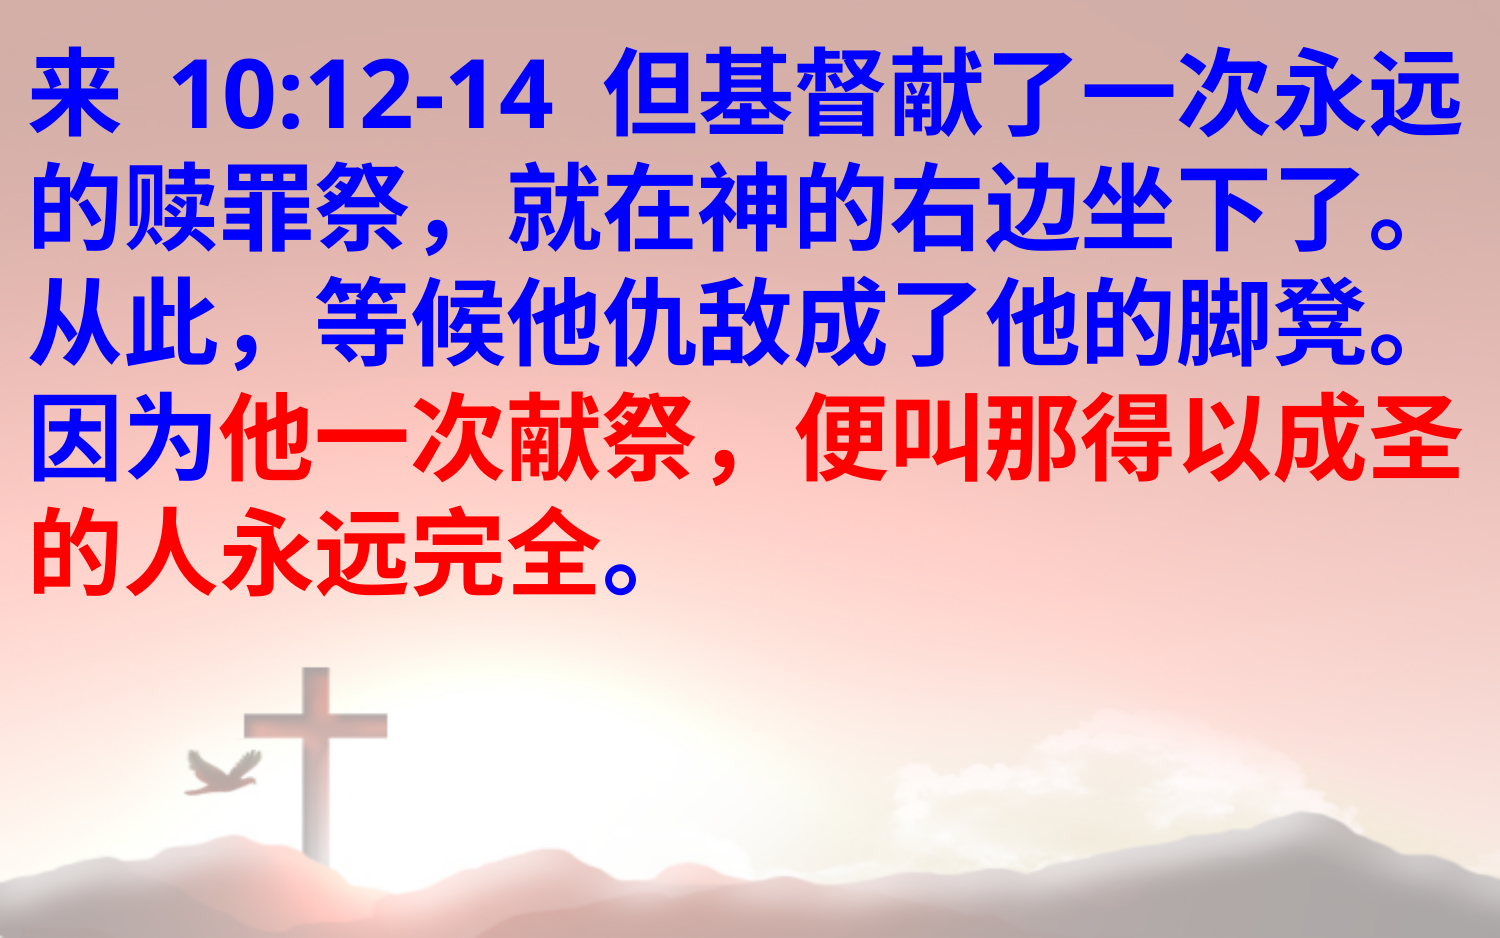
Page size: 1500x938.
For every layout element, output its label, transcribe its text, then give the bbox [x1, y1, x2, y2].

text_box 来 10:12-14 但基督献了一次永远的赎罪祭，就在神的右边坐下了。 从此，等候他仇敌成了他的脚凳。 因为他一次献祭，便叫那得以成圣的人永远完全。 [12, 25, 1488, 644]
